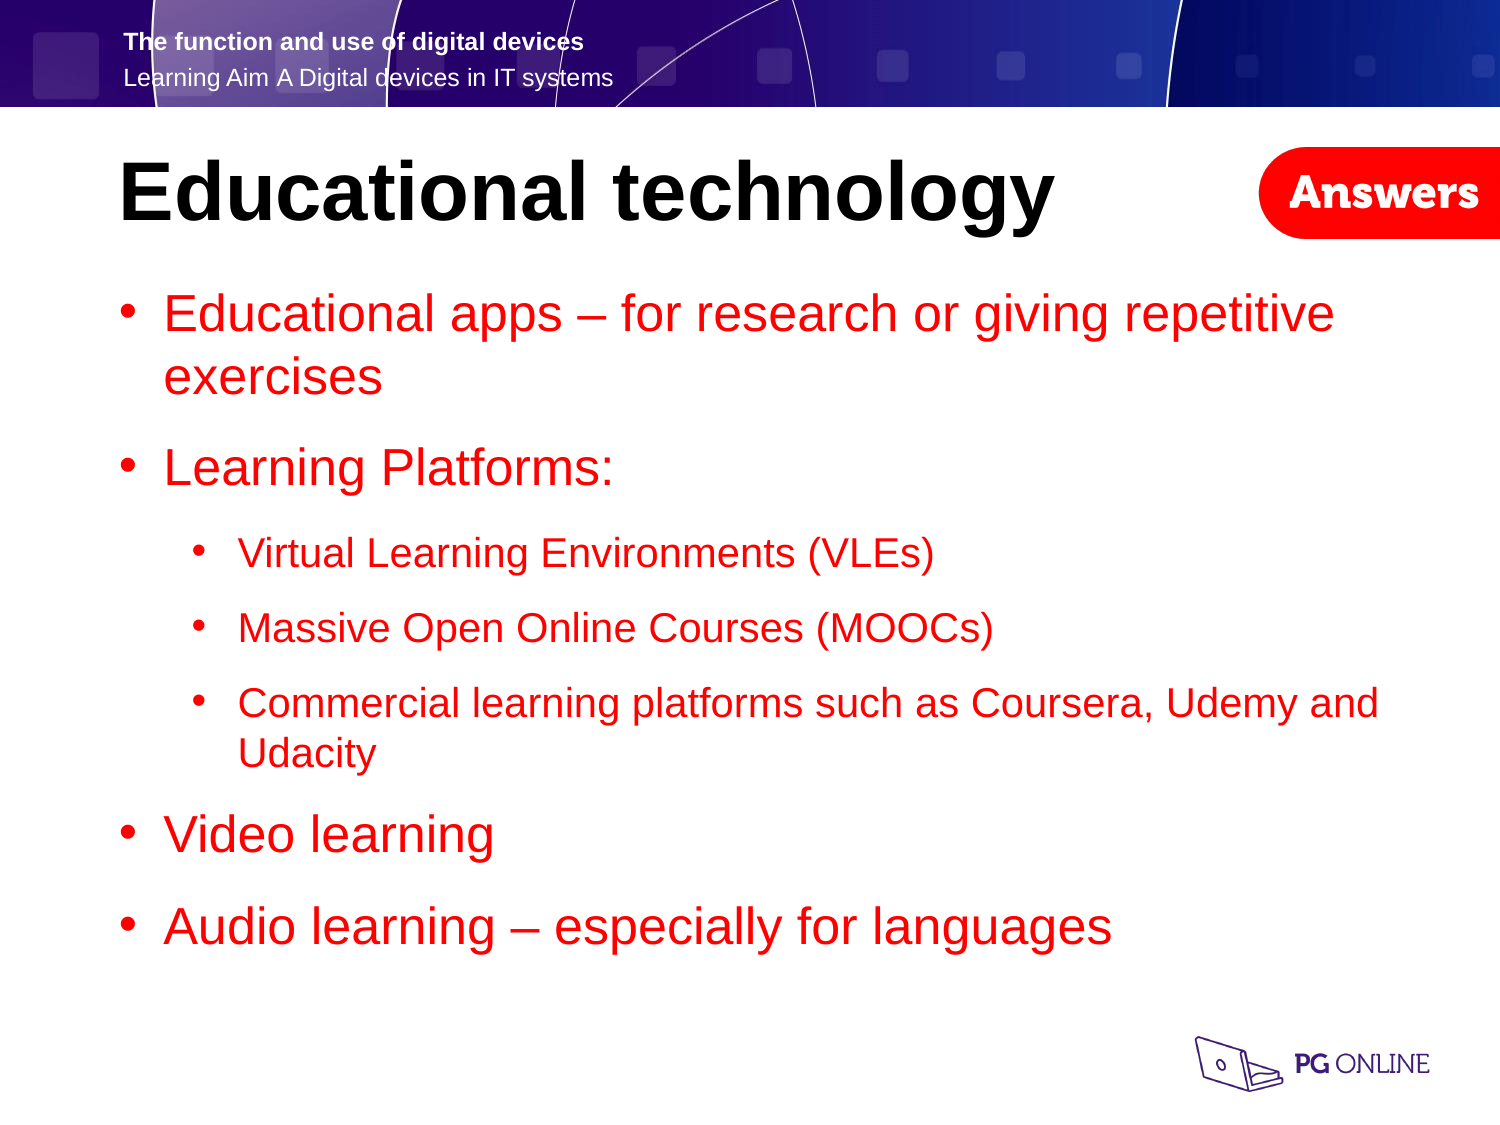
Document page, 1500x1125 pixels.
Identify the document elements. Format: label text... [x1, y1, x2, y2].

list Educational apps – for research or giving repetitive exercises Learning Platforms: Virtual Learning Environments (VLEs) Massive Open Online Courses (MOOCs) Commercial learning platforms such as Coursera, Udemy and Udacity Video learning Audio learning – especially for languages [118, 279, 1398, 847]
list Educational technology [118, 148, 1401, 259]
picture [1258, 147, 1500, 239]
picture [1194, 1036, 1430, 1092]
picture [0, 0, 1500, 107]
